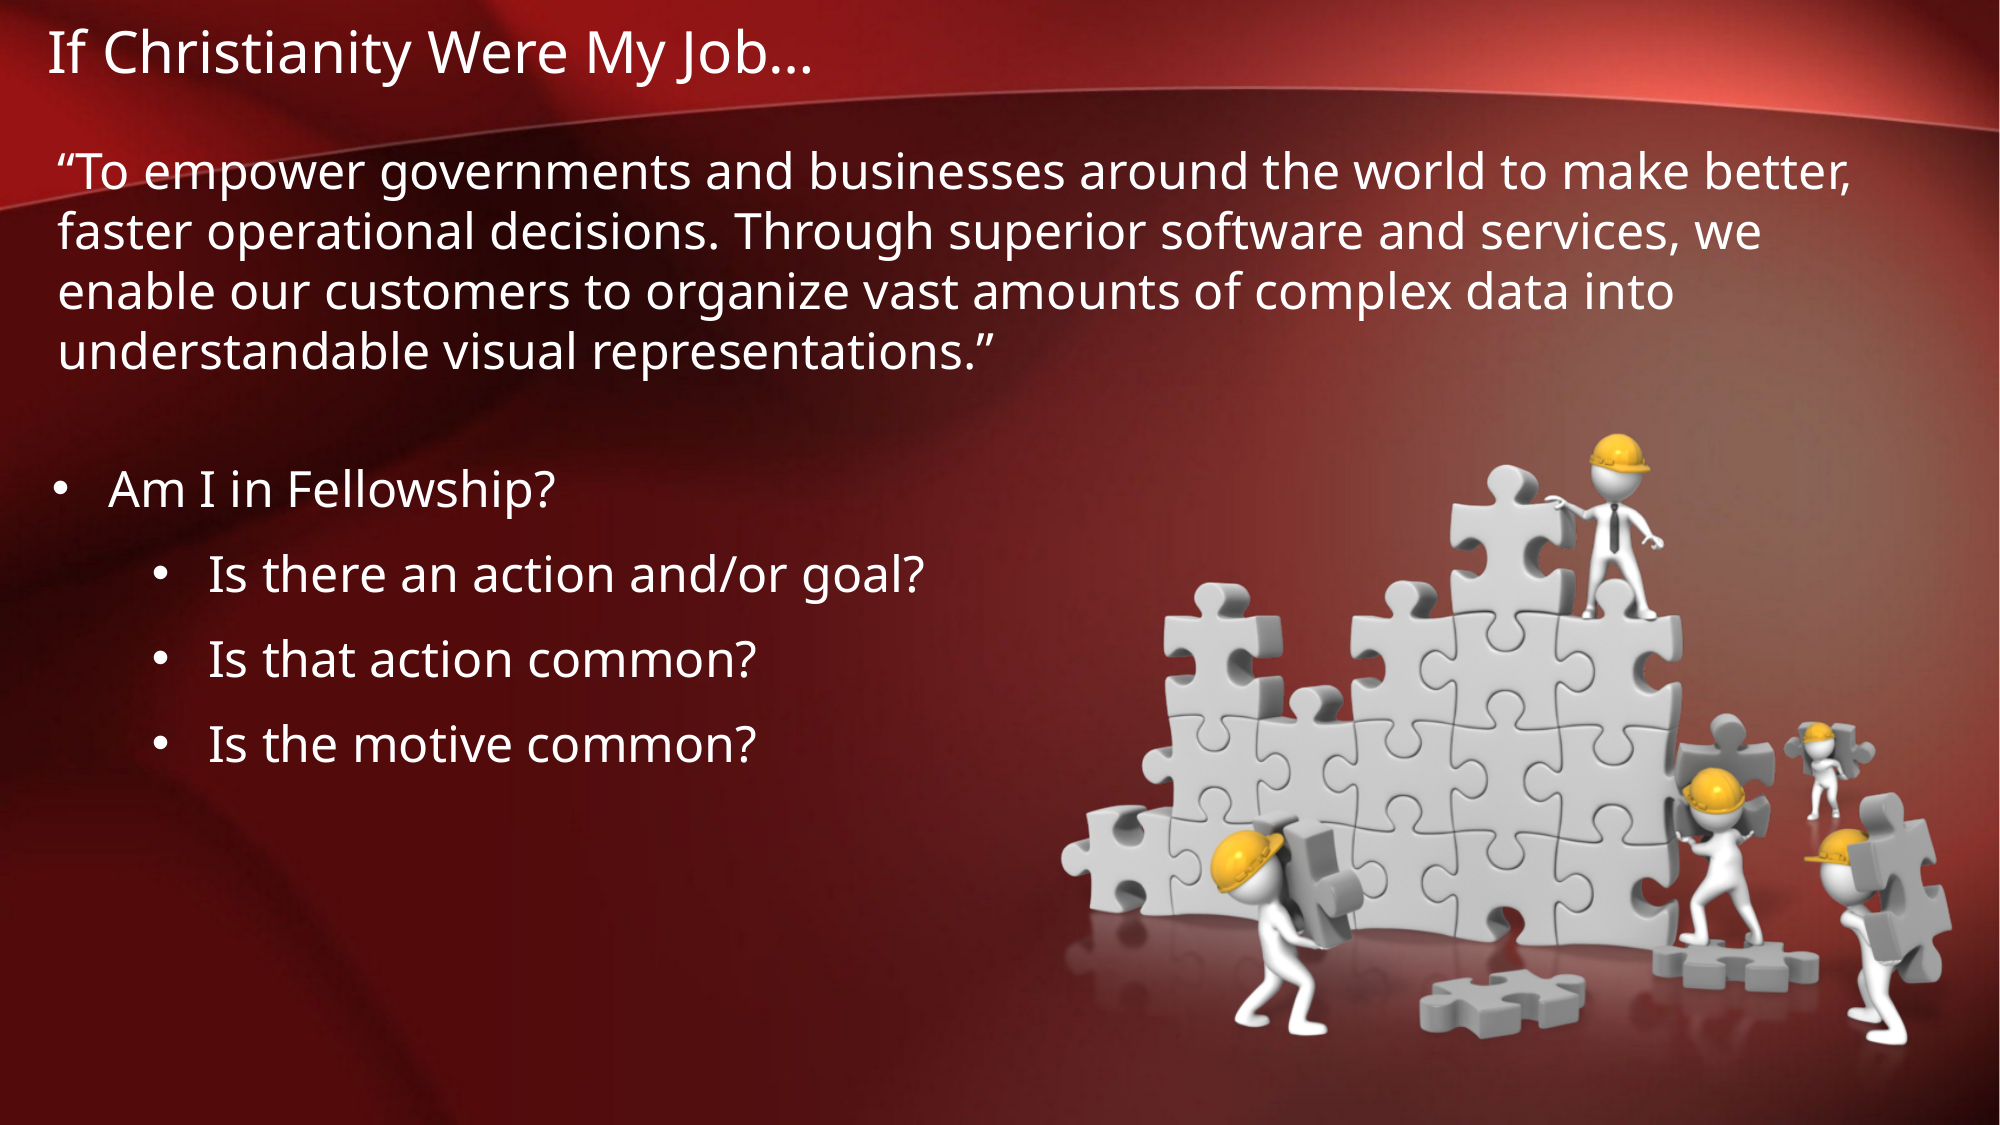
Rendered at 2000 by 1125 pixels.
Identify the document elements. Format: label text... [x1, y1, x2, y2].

text_box If Christianity Were My Job… [32, 7, 830, 93]
text_box Am I in Fellowship? Is there an action and/or goal? Is that action common? Is the motive common? [37, 449, 1036, 780]
text_box “To empower governments and businesses around the world to make better, faster operational decisions. Through superior software and services, we enable our customers to organize vast amounts of complex data into understandable visual representations.” [12, 131, 1900, 387]
picture [0, 0, 2000, 1125]
